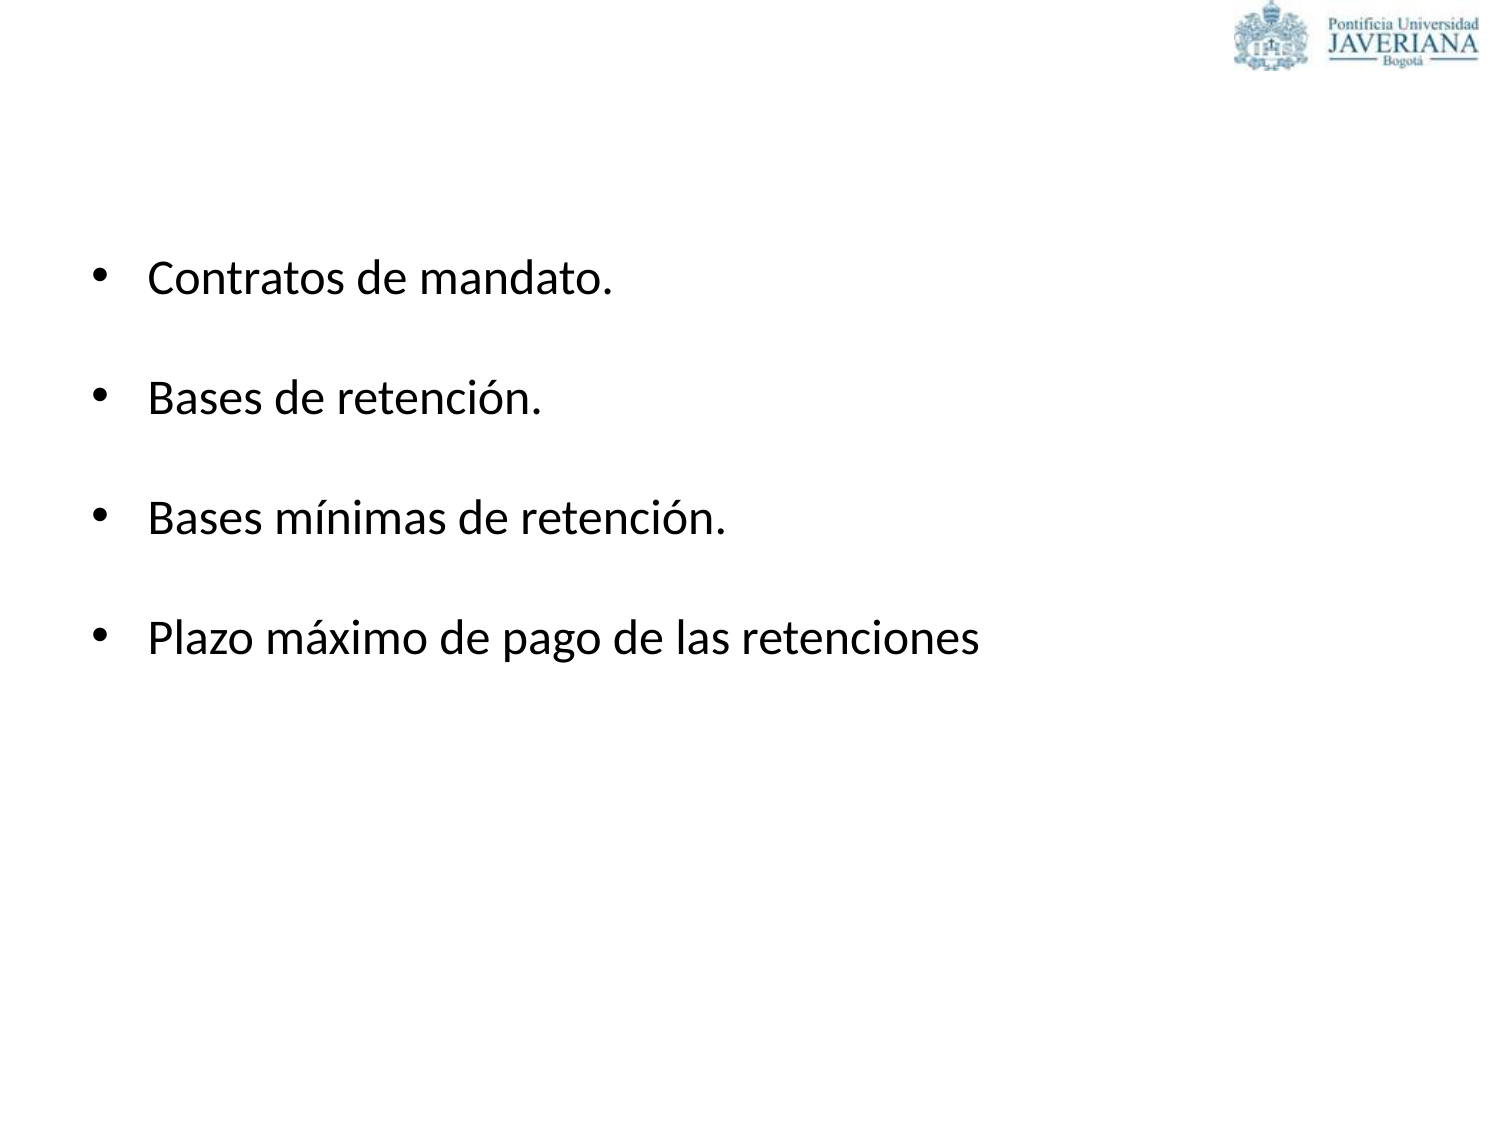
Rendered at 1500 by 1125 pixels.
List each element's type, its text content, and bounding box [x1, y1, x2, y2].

text_box Contratos de mandato. Bases de retención. Bases mínimas de retención. Plazo máximo de pago de las retenciones [76, 237, 1424, 672]
picture [1233, 0, 1479, 71]
